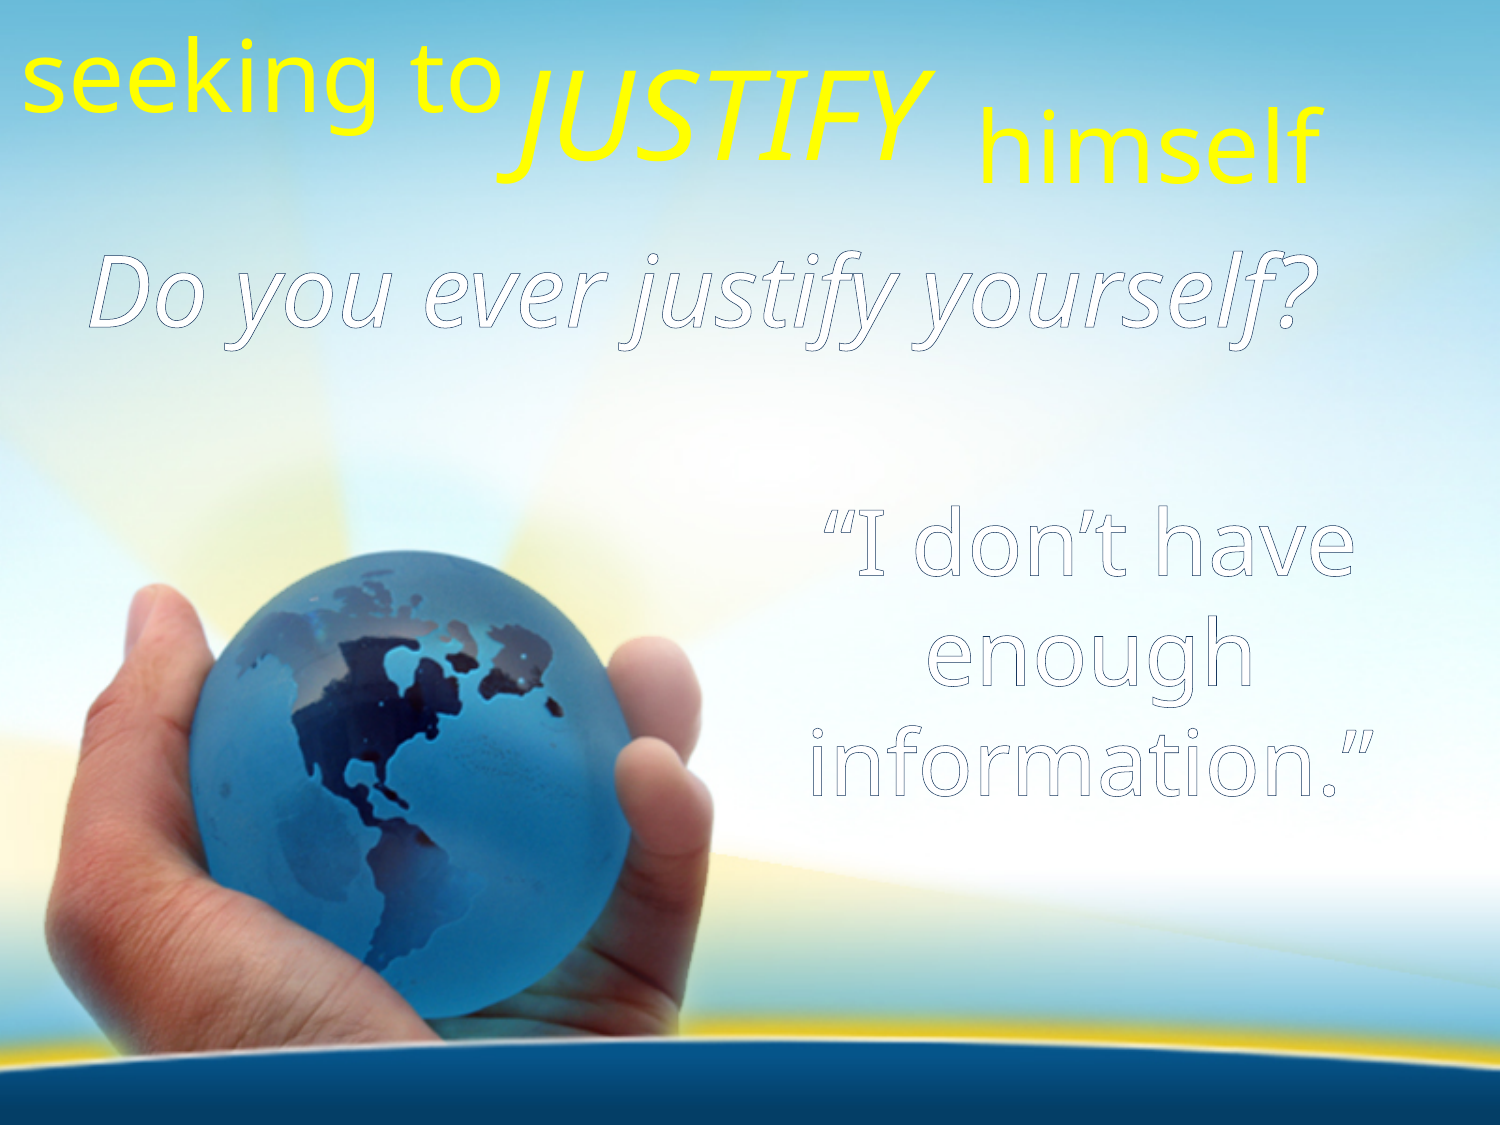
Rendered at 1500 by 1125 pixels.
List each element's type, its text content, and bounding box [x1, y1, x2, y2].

text_box seeking to [5, 5, 522, 140]
text_box JUSTIFY [502, 28, 941, 193]
text_box Do you ever justify yourself? [70, 219, 1332, 355]
picture [0, 0, 1500, 1125]
text_box “I don’t have enough information.” [701, 476, 1480, 822]
text_box himself [960, 76, 1336, 211]
